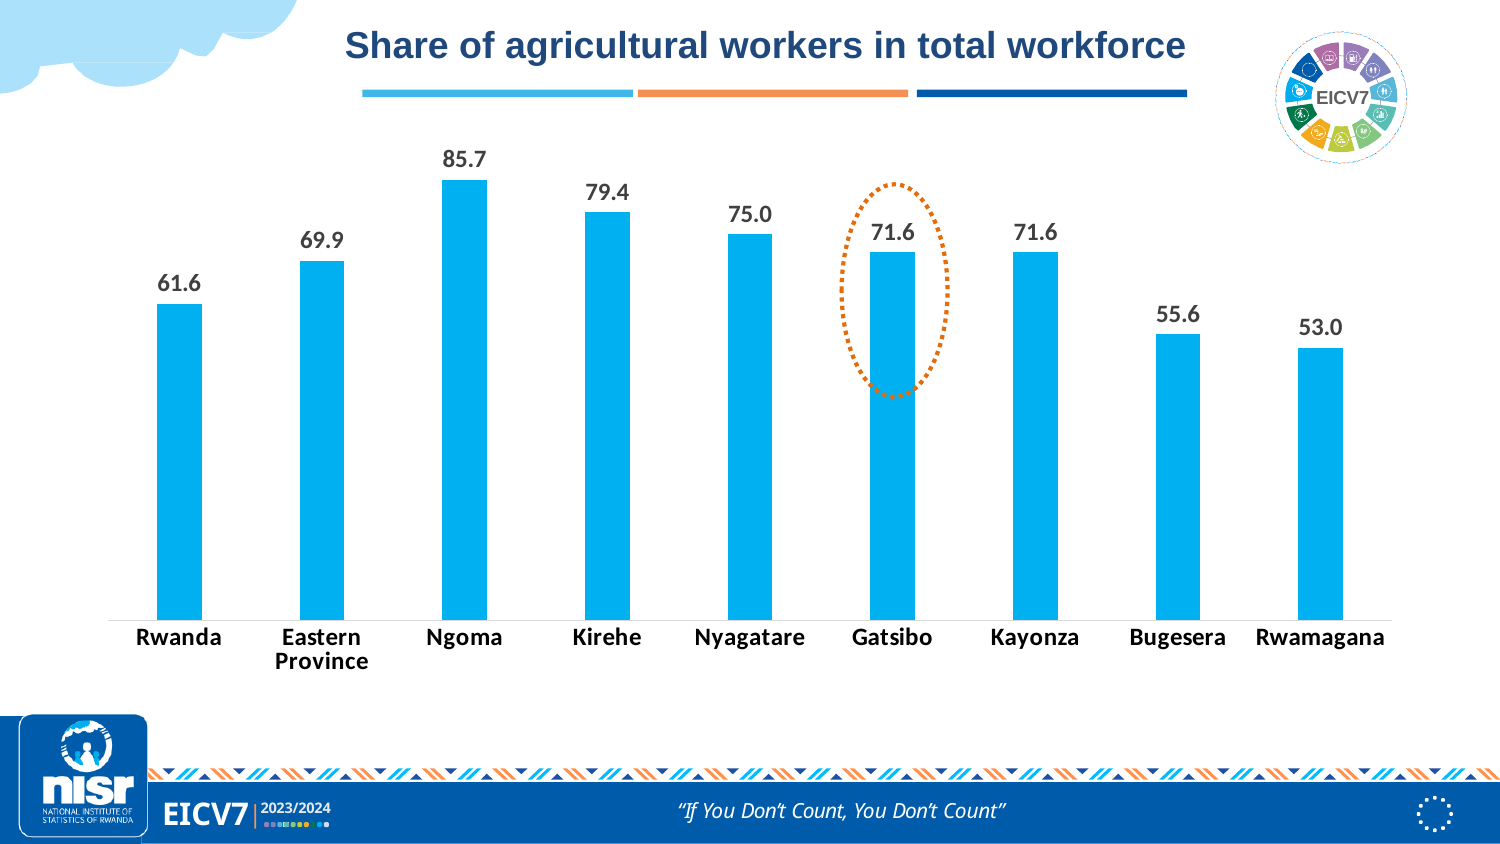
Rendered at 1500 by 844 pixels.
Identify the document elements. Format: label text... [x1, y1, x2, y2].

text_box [1275, 31, 1408, 145]
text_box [1277, 112, 1285, 131]
text_box [0, 0, 297, 94]
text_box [362, 89, 1188, 98]
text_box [0, 713, 1500, 844]
chart [81, 146, 1419, 688]
text_box Share of agricultural workers in total workforce [330, 13, 1263, 74]
